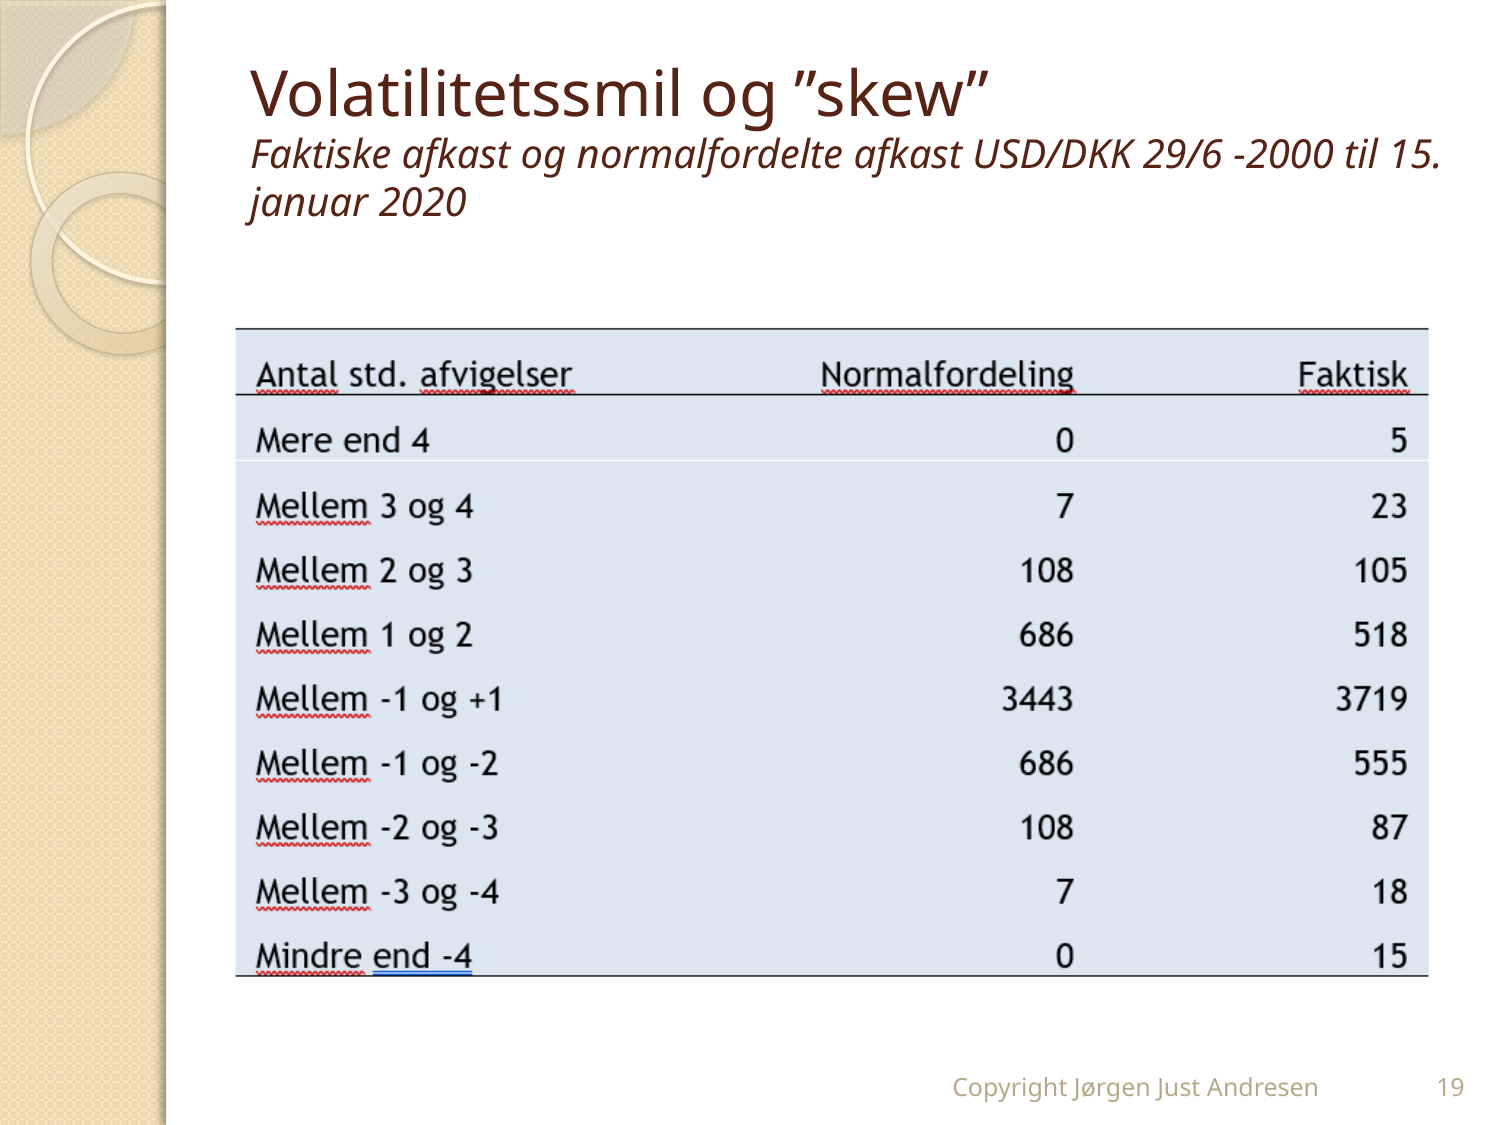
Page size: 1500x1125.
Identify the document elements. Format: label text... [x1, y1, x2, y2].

slide_number 19 [1413, 1034, 1488, 1113]
title Volatilitetssmil og ”skew” Faktiske afkast og normalfordelte afkast USD/DKK 29/6 -2000 til 15. januar 2020 [235, 45, 1466, 233]
picture [191, 284, 1465, 1000]
footer Copyright Jørgen Just Andresen [937, 1034, 1413, 1113]
